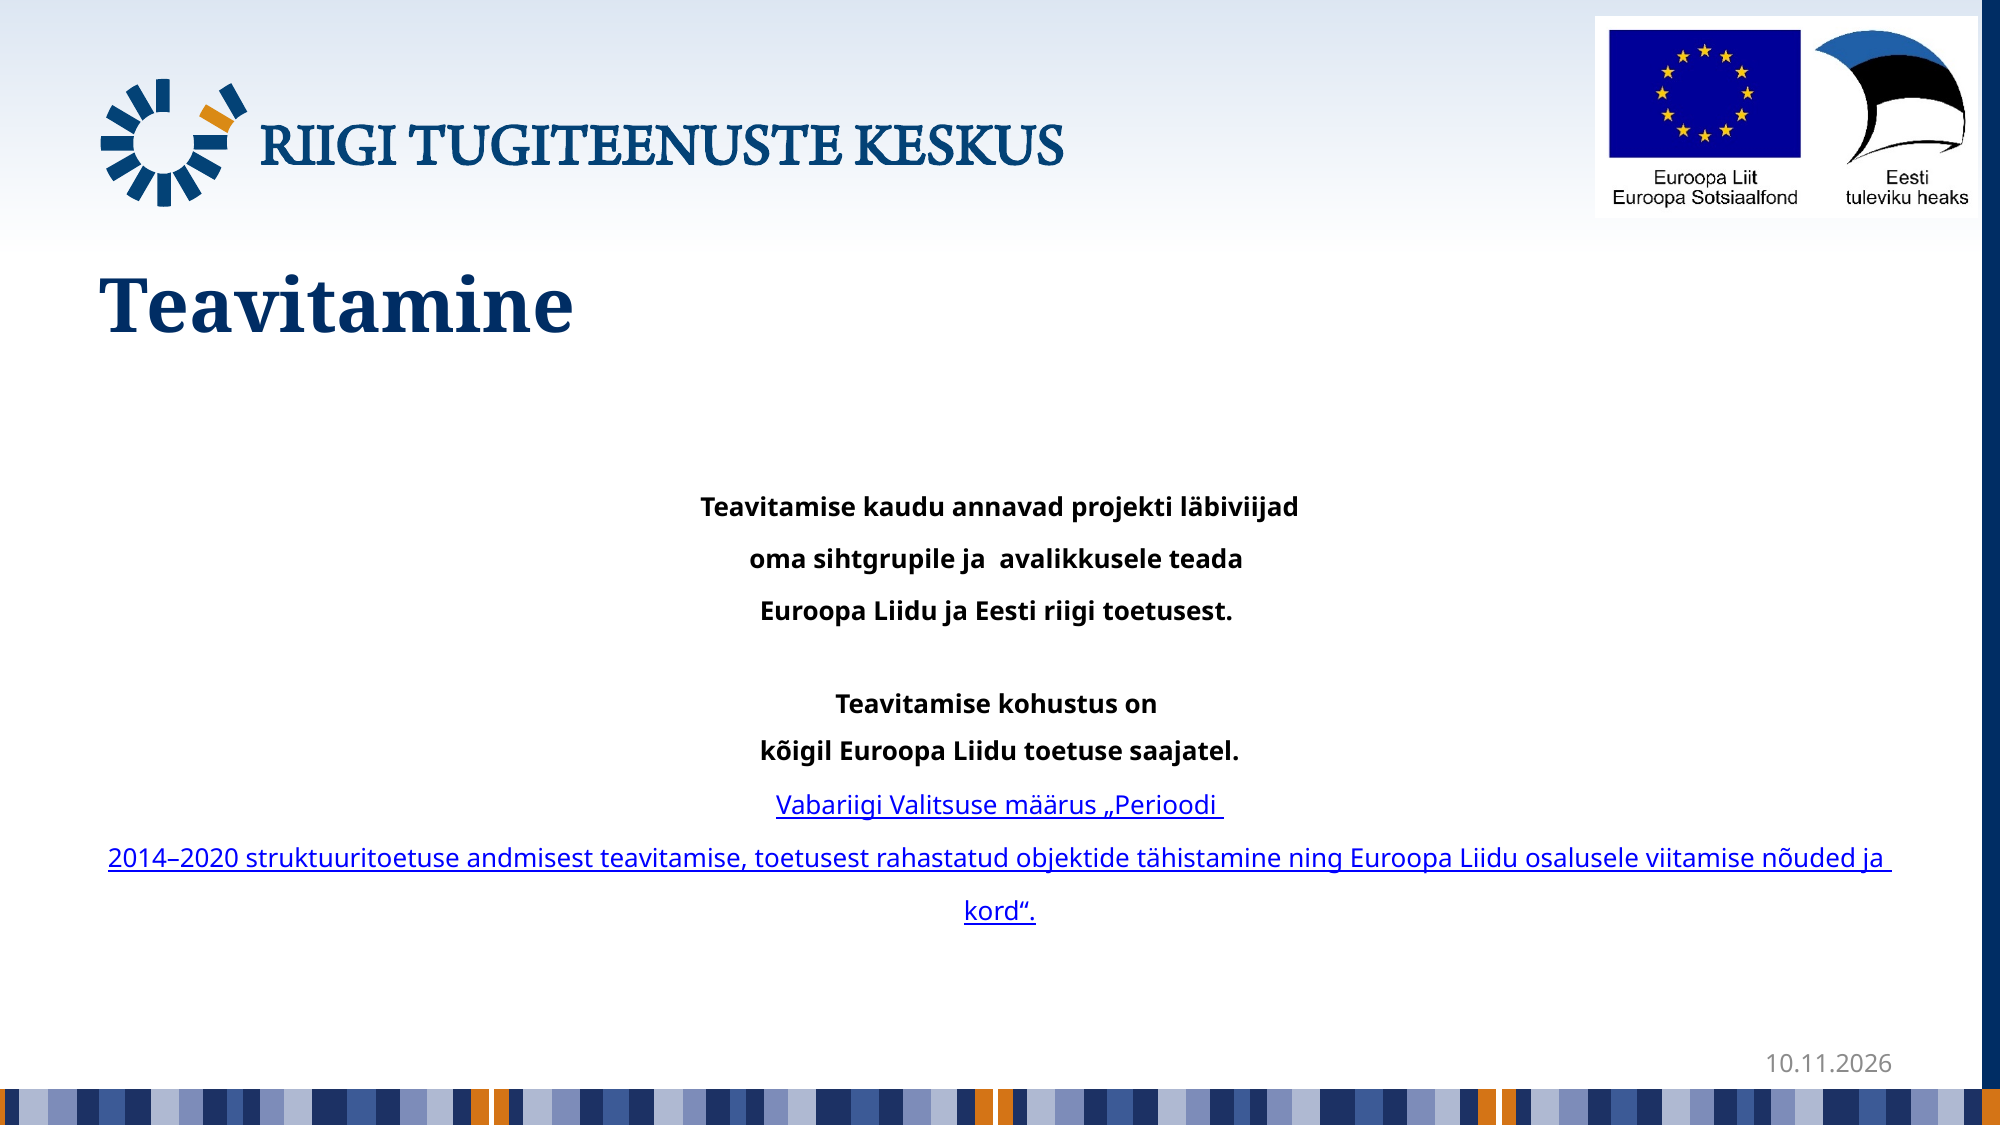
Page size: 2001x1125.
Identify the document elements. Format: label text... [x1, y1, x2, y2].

picture [1595, 16, 1978, 218]
title Teavitamine [99, 257, 1900, 445]
list Teavitamise kaudu annavad projekti läbiviijad oma sihtgrupile ja avalikkusele teada Euroopa Liidu ja Eesti riigi toetusest. Teavitamise kohustus on kõigil Euroopa Liidu toetuse saajatel. Vabariigi Valitsuse määrus „Perioodi 2014–2020 struktuuritoetuse andmisest teavitamise, toetusest rahastatud objektide tähistamine ning Euroopa Liidu osalusele viitamise nõuded ja kord“. [99, 474, 1900, 1012]
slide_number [1692, 1035, 1908, 1095]
